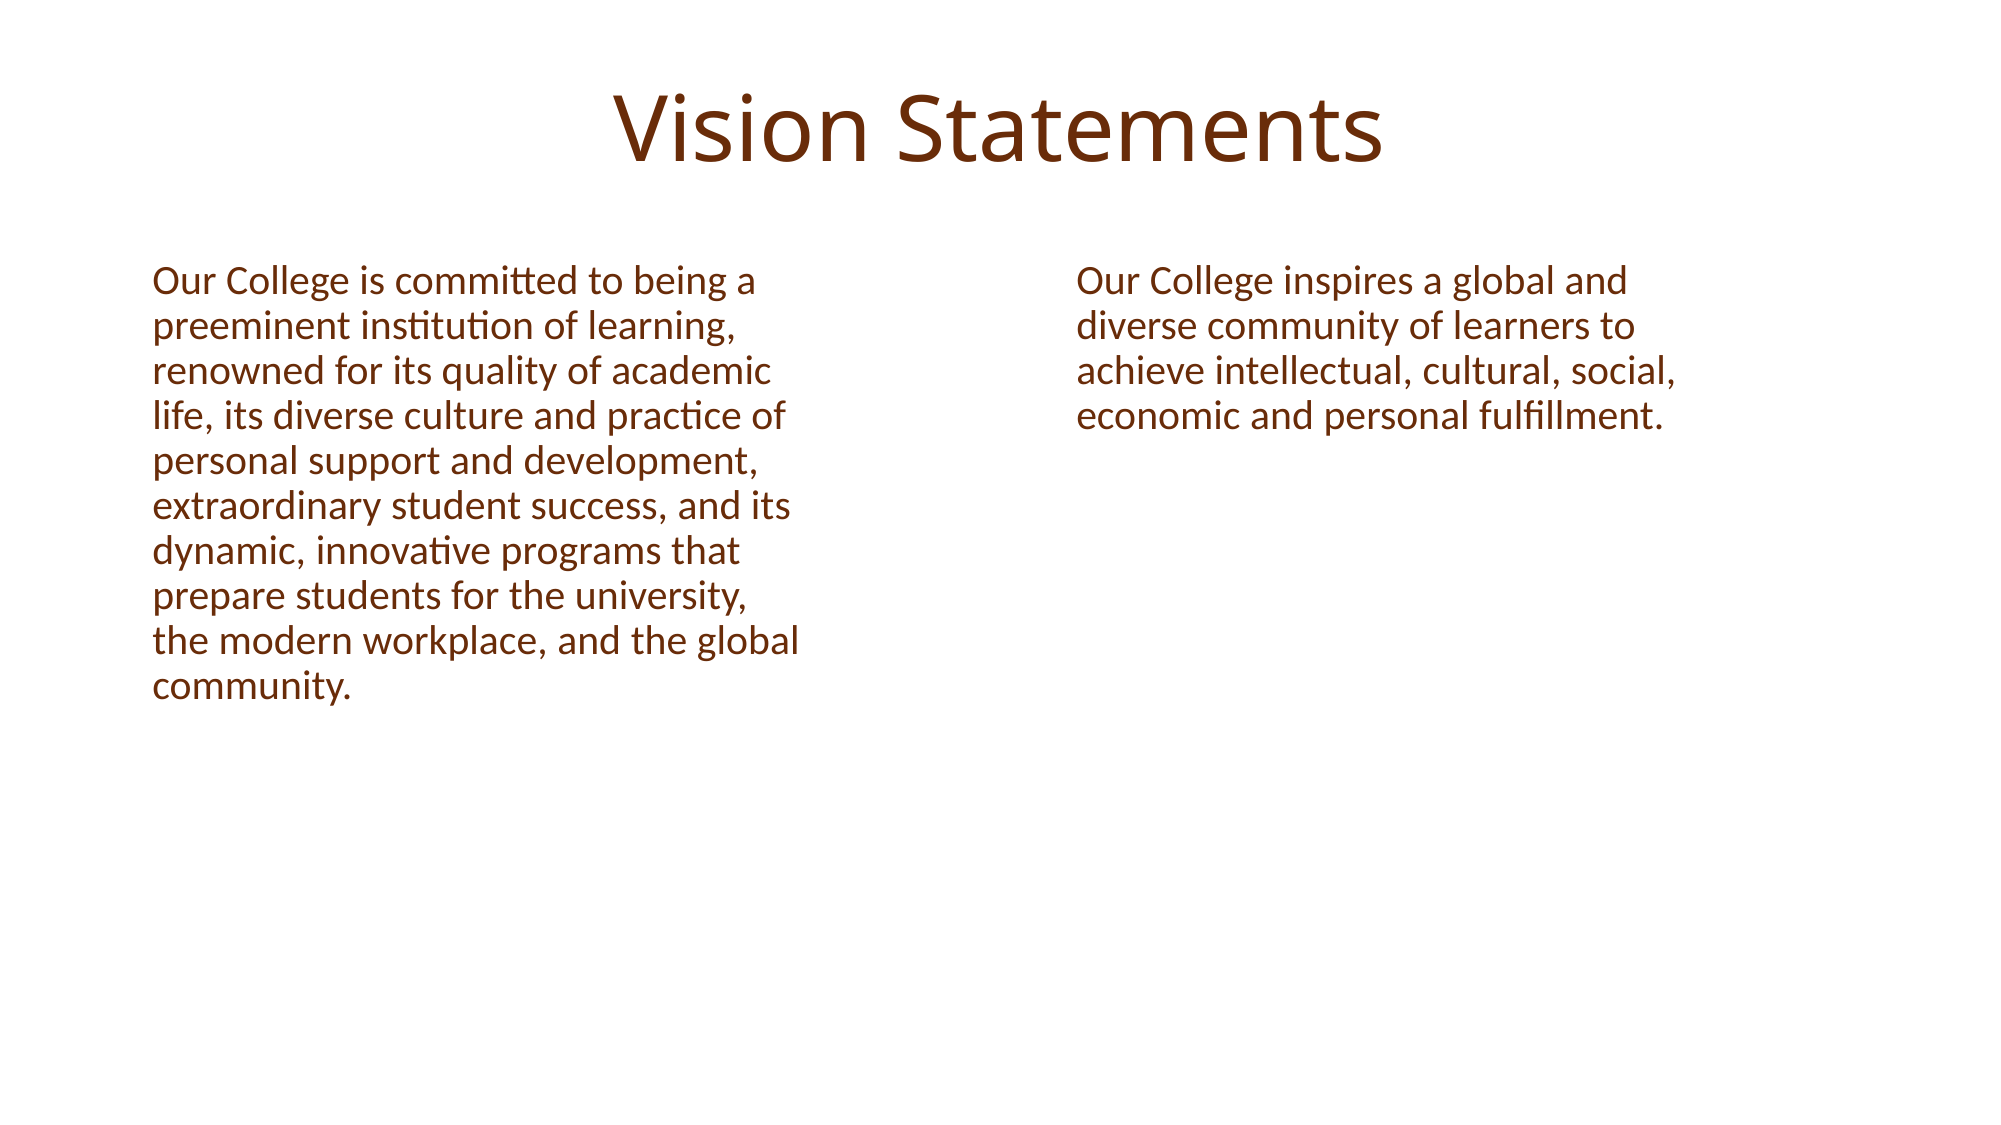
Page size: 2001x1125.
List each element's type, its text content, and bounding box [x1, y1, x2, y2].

title Vision Statements [137, 59, 1863, 205]
text_box Our College inspires a global and diverse community of learners to achieve intellectual, cultural, social, economic and personal fulfillment. [1061, 250, 1723, 965]
list Our College is committed to being a preeminent institution of learning, renowned for its quality of academic life, its diverse culture and practice of personal support and development, extraordinary student success, and its dynamic, innovative programs that prepare students for the university, the modern workplace, and the global community. [137, 250, 817, 965]
